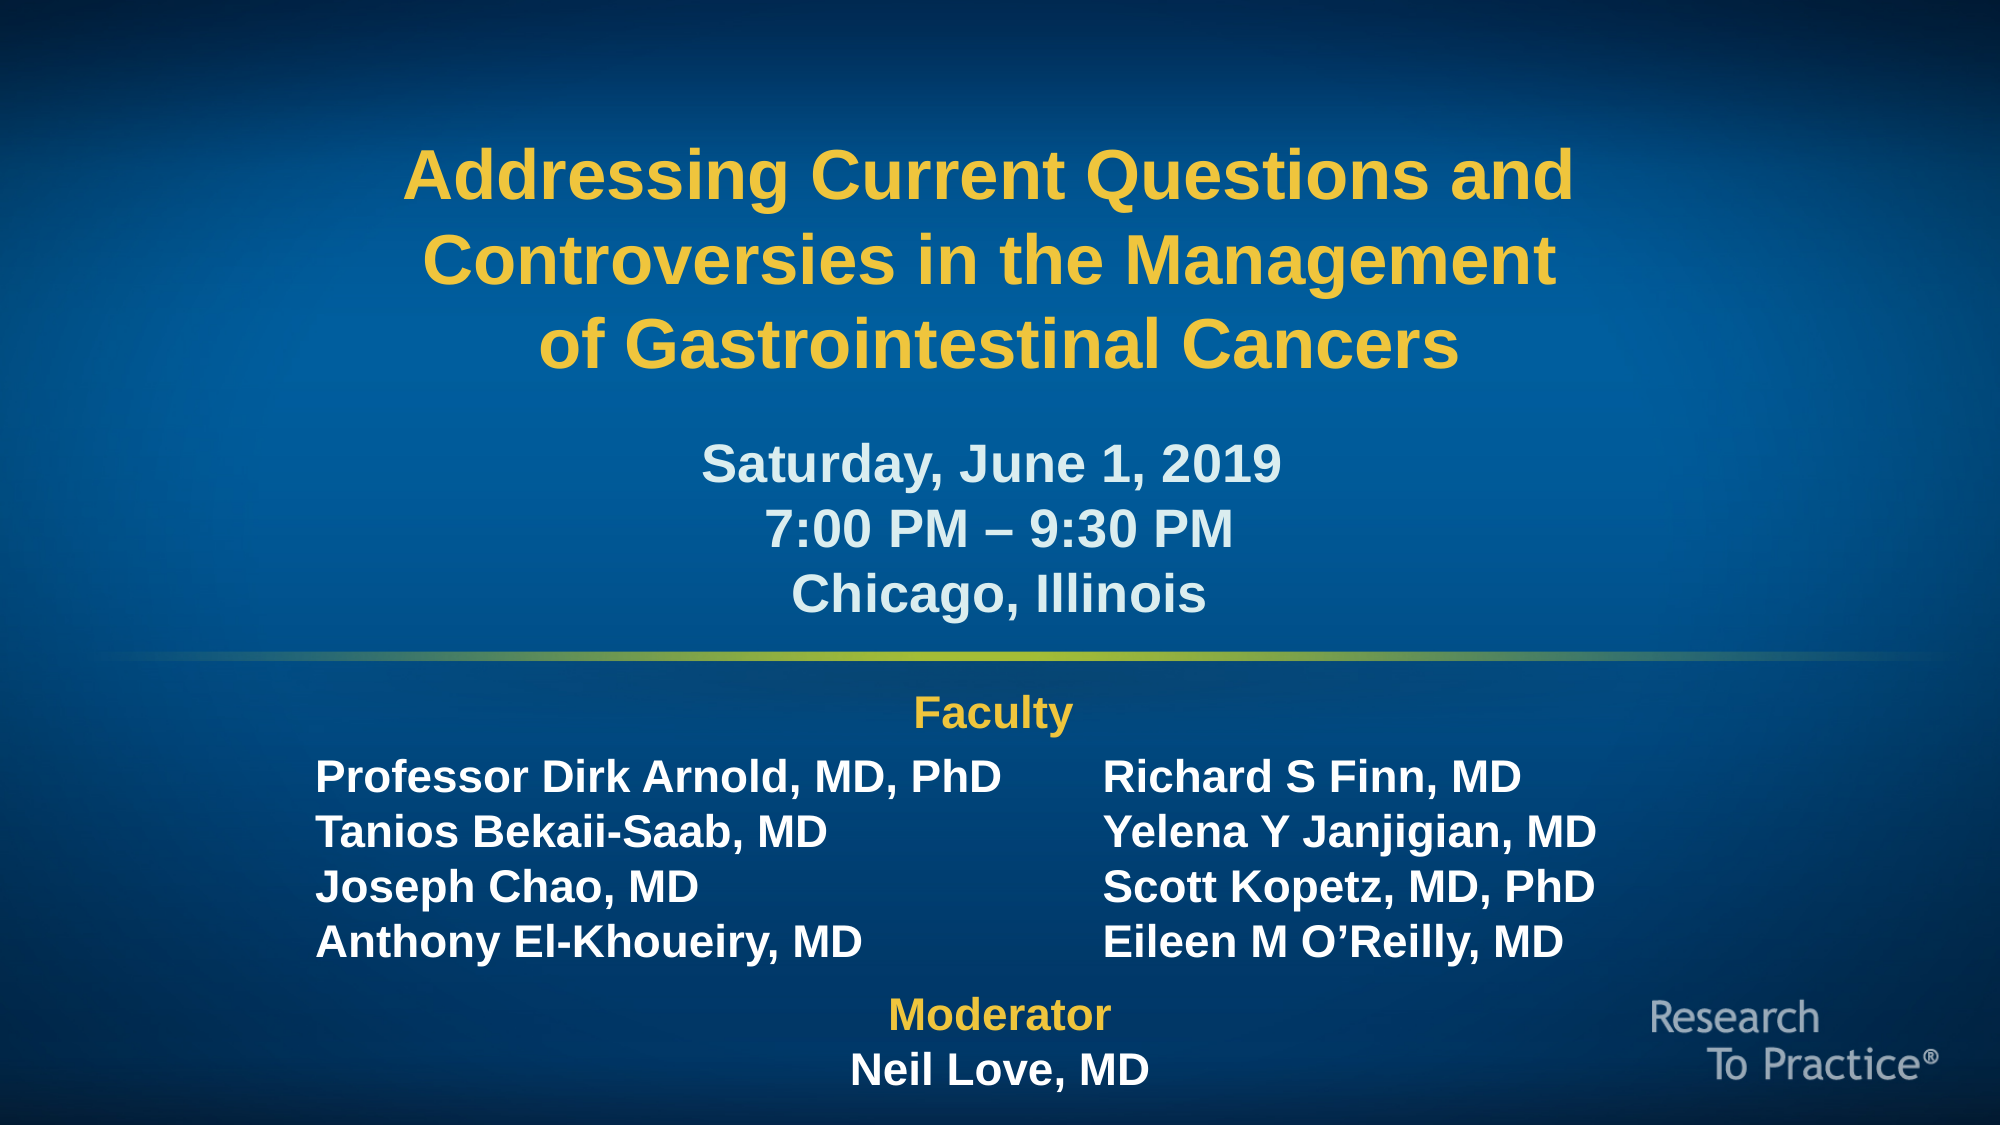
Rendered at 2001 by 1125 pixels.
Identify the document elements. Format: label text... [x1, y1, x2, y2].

picture [0, 0, 2000, 1125]
text_box Moderator Neil Love, MD [809, 987, 1191, 1102]
text_box Addressing Current Questions and Controversies in the Management of Gastrointestinal Cancers Saturday, June 1, 2019 7:00 PM – 9:30 PM Chicago, Illinois [99, 23, 1900, 653]
text_box Faculty [898, 675, 1102, 745]
text_box Professor Dirk Arnold, MD, PhD Tanios Bekaii-Saab, MD Joseph Chao, MD Anthony El-Khoueiry, MD Richard S Finn, MD Yelena Y Janjigian, MD Scott Kopetz, MD, PhD Eileen M O’Reilly, MD [315, 747, 1891, 860]
